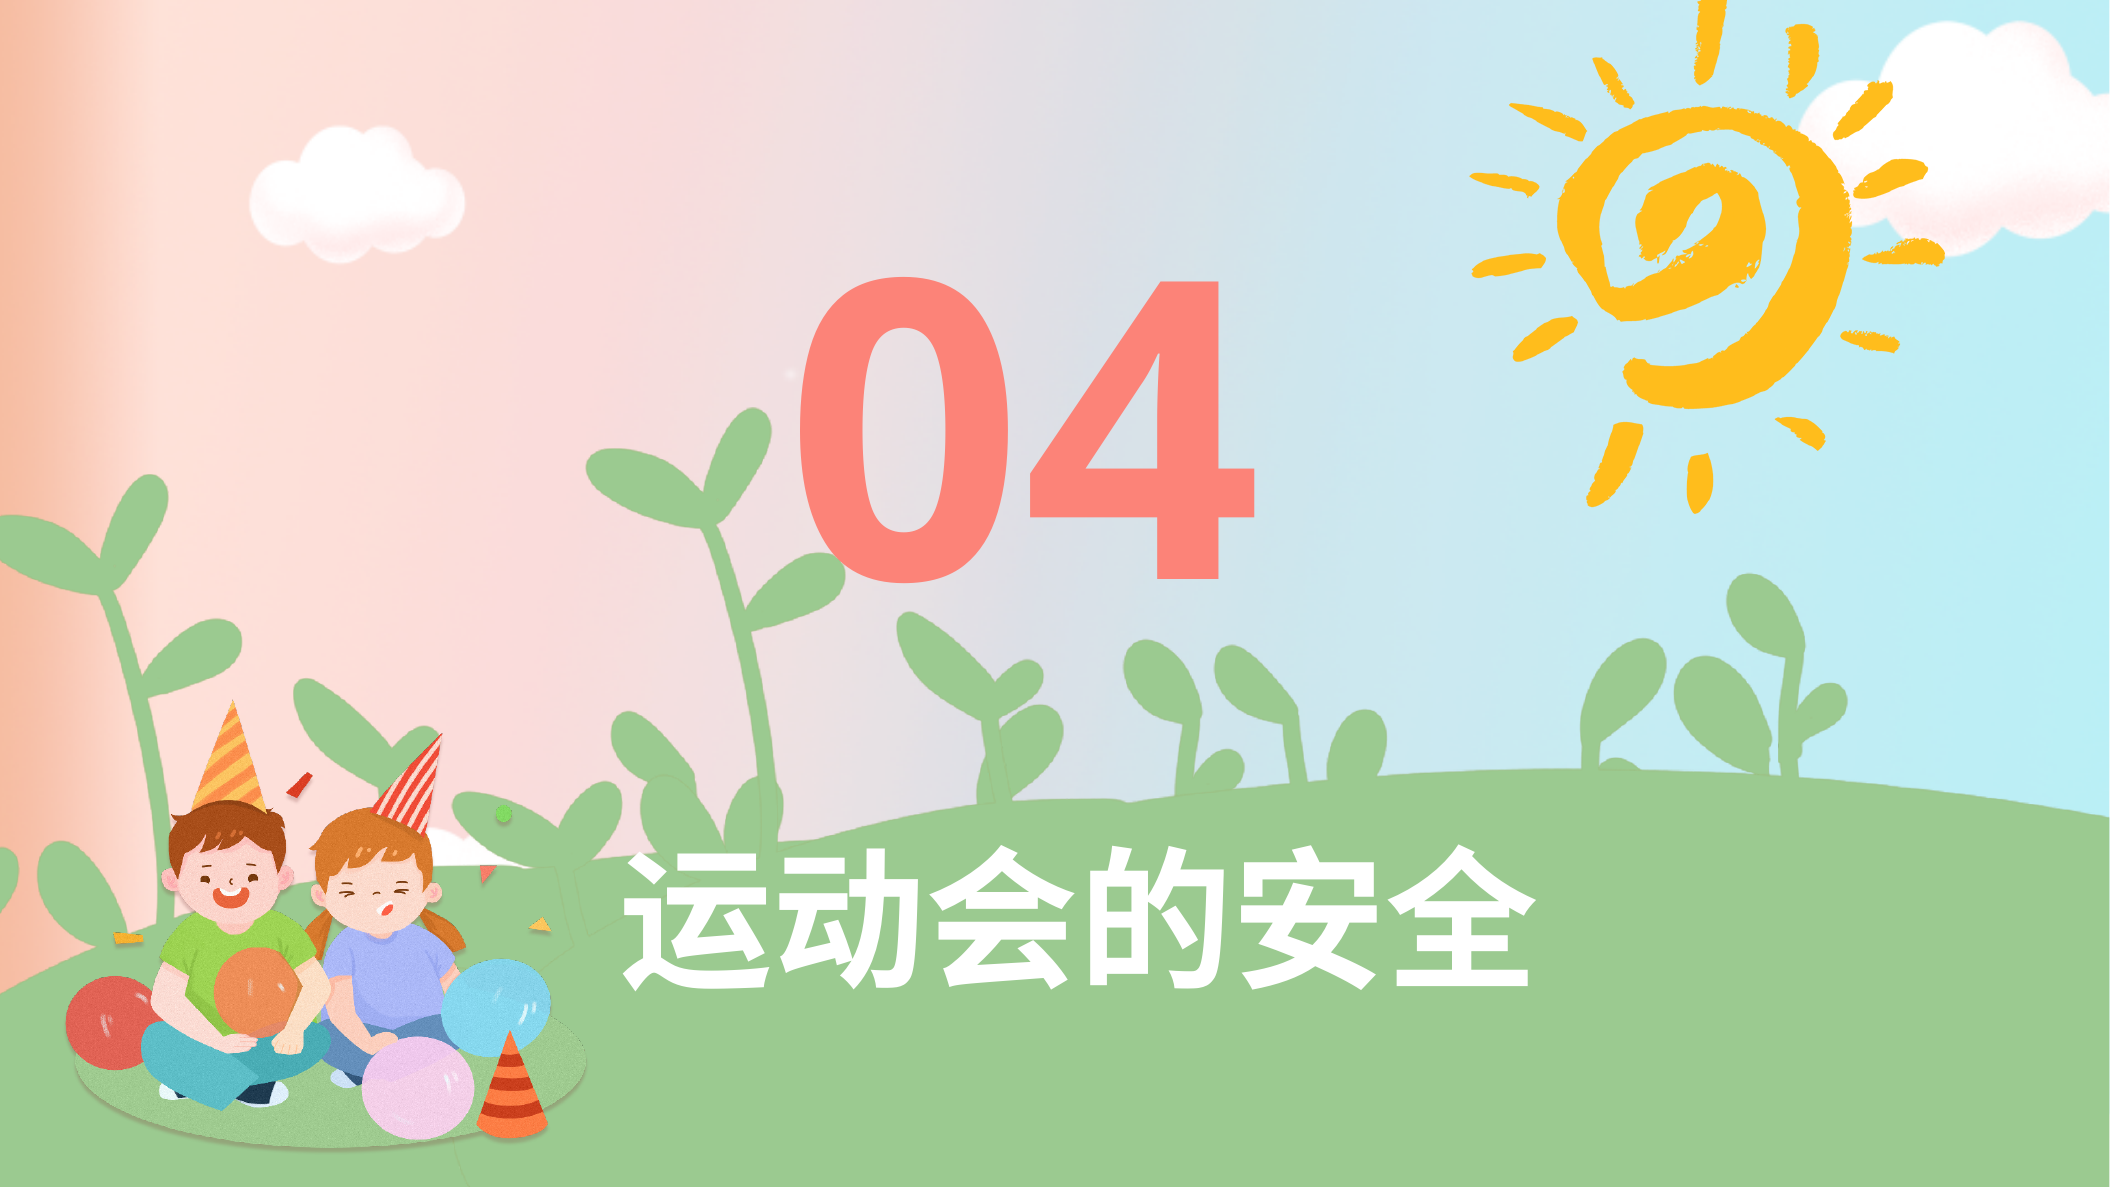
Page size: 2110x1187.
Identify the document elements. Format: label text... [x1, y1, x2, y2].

picture [0, 0, 2110, 1187]
text_box 04 [784, 162, 1262, 407]
